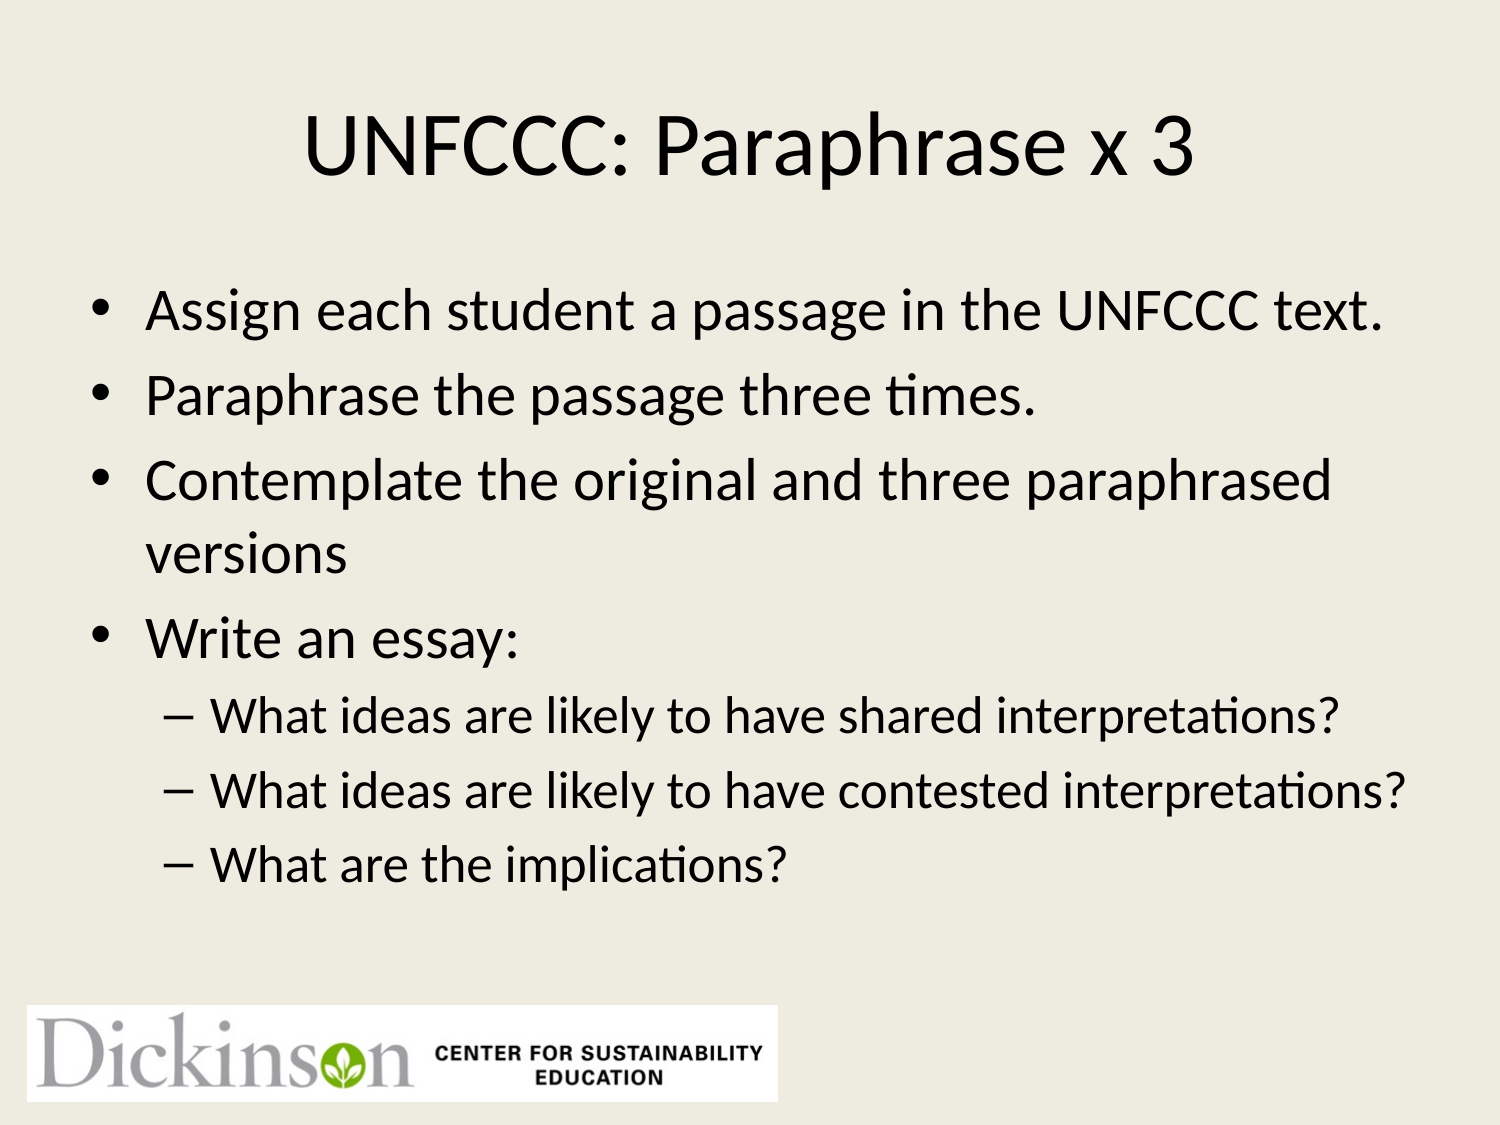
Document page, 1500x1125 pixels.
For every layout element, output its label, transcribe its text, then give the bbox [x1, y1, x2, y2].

picture [27, 1005, 778, 1102]
title UNFCCC: Paraphrase x 3 [75, 45, 1425, 233]
list Assign each student a passage in the UNFCCC text. Paraphrase the passage three times. Contemplate the original and three paraphrased versions Write an essay: What ideas are likely to have shared interpretations? What ideas are likely to have contested interpretations? What are the implications? [75, 262, 1425, 1005]
